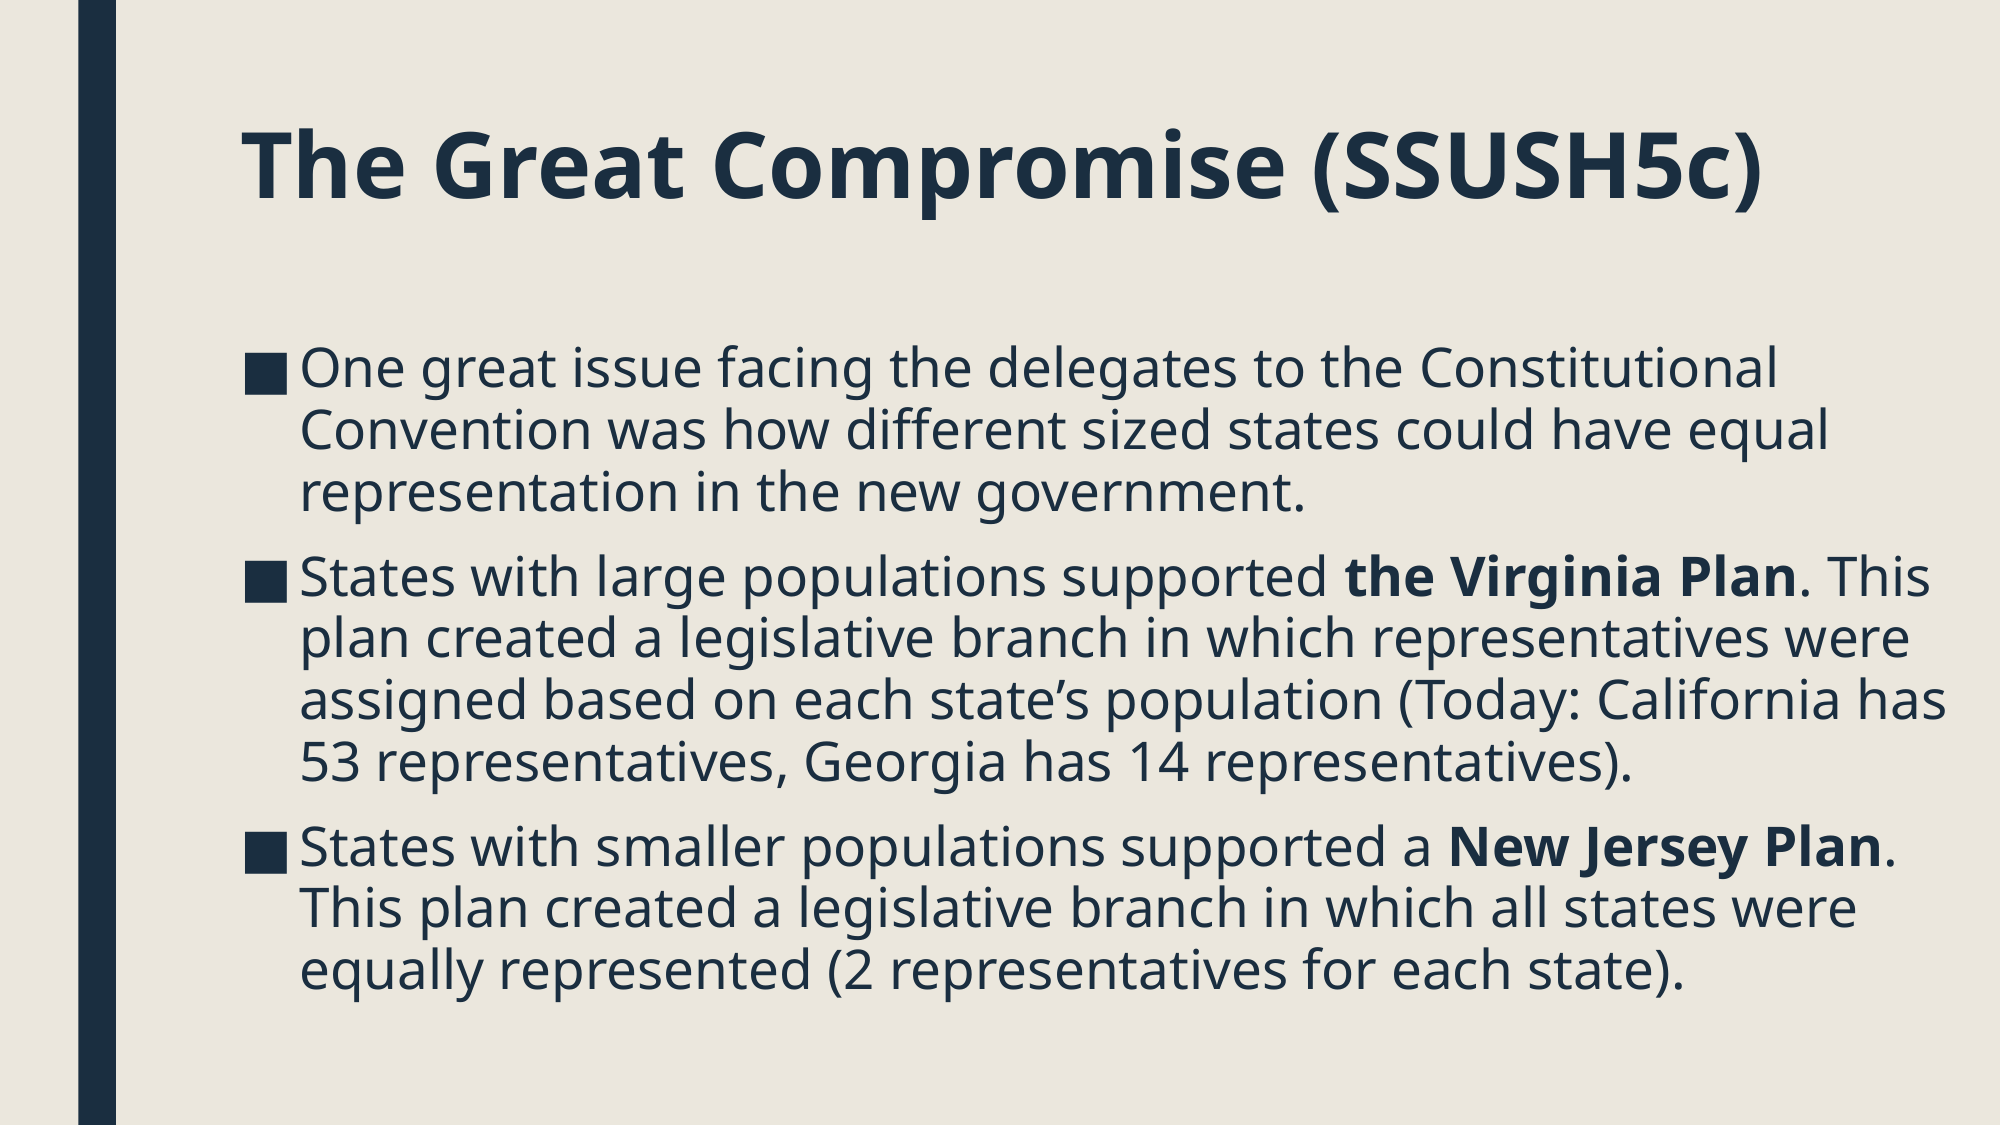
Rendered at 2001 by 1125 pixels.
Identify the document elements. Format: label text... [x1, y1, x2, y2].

list One great issue facing the delegates to the Constitutional Convention was how different sized states could have equal representation in the new government. States with large populations supported the Virginia Plan. This plan created a legislative branch in which representatives were assigned based on each state’s population (Today: California has 53 representatives, Georgia has 14 representatives). States with smaller populations supported a New Jersey Plan. This plan created a legislative branch in which all states were equally represented (2 representatives for each state). [225, 331, 1971, 1094]
title The Great Compromise (SSUSH5c) [225, 112, 1800, 331]
